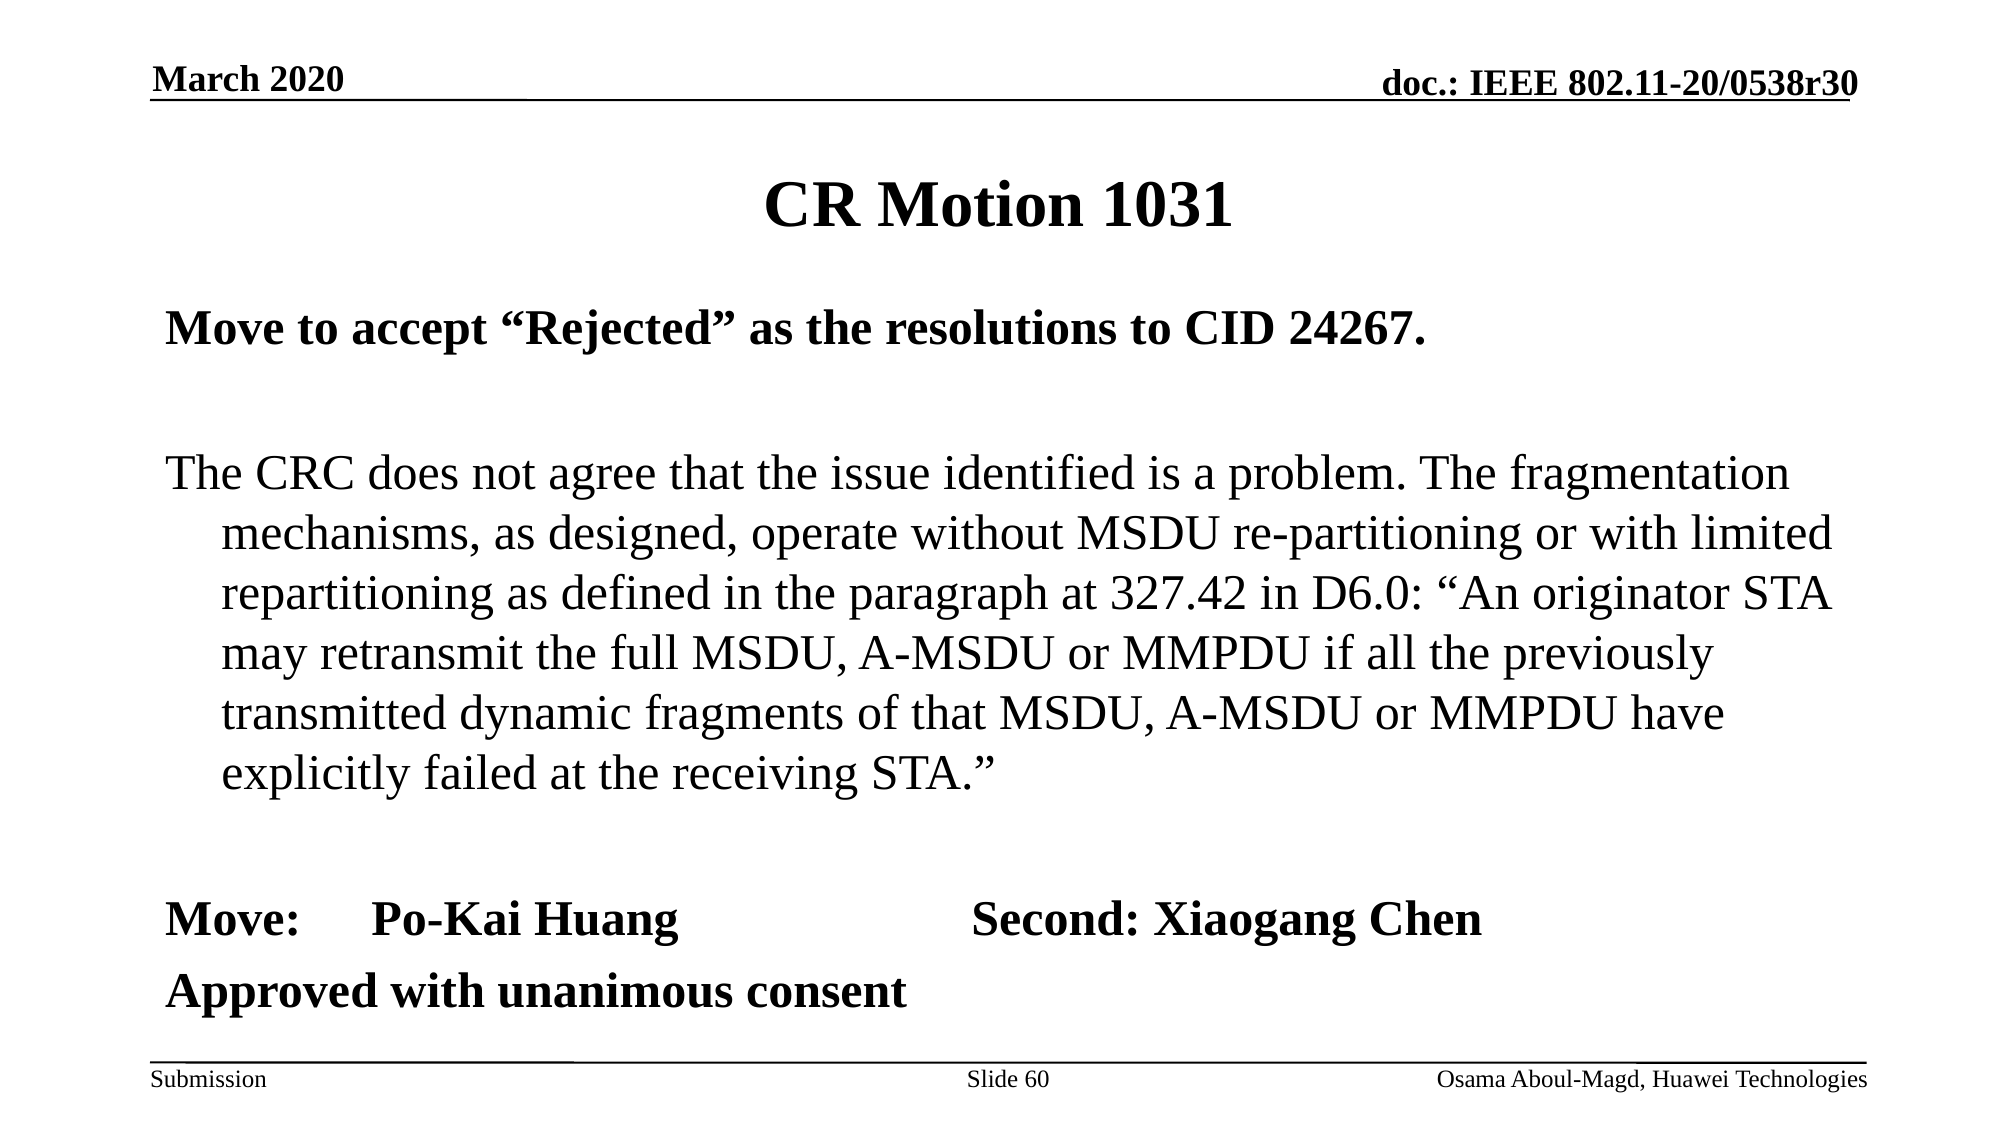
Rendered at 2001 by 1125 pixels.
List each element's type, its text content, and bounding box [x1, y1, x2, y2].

footer Osama Aboul-Magd, Huawei Technologies [1171, 1061, 1869, 1093]
title CR Motion 1031 [149, 112, 1850, 286]
list Move to accept “Rejected” as the resolutions to CID 24267. The CRC does not agree that the issue identified is a problem. The fragmentation mechanisms, as designed, operate without MSDU re-partitioning or with limited repartitioning as defined in the paragraph at 327.42 in D6.0: “An originator STA may retransmit the full MSDU, A-MSDU or MMPDU if all the previously transmitted dynamic fragments of that MSDU, A-MSDU or MMPDU have explicitly failed at the receiving STA.” Move: Po-Kai Huang Second: Xiaogang Chen Approved with unanimous consent [149, 286, 1850, 963]
slide_number Slide 60 [950, 1061, 1067, 1123]
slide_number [152, 54, 563, 100]
